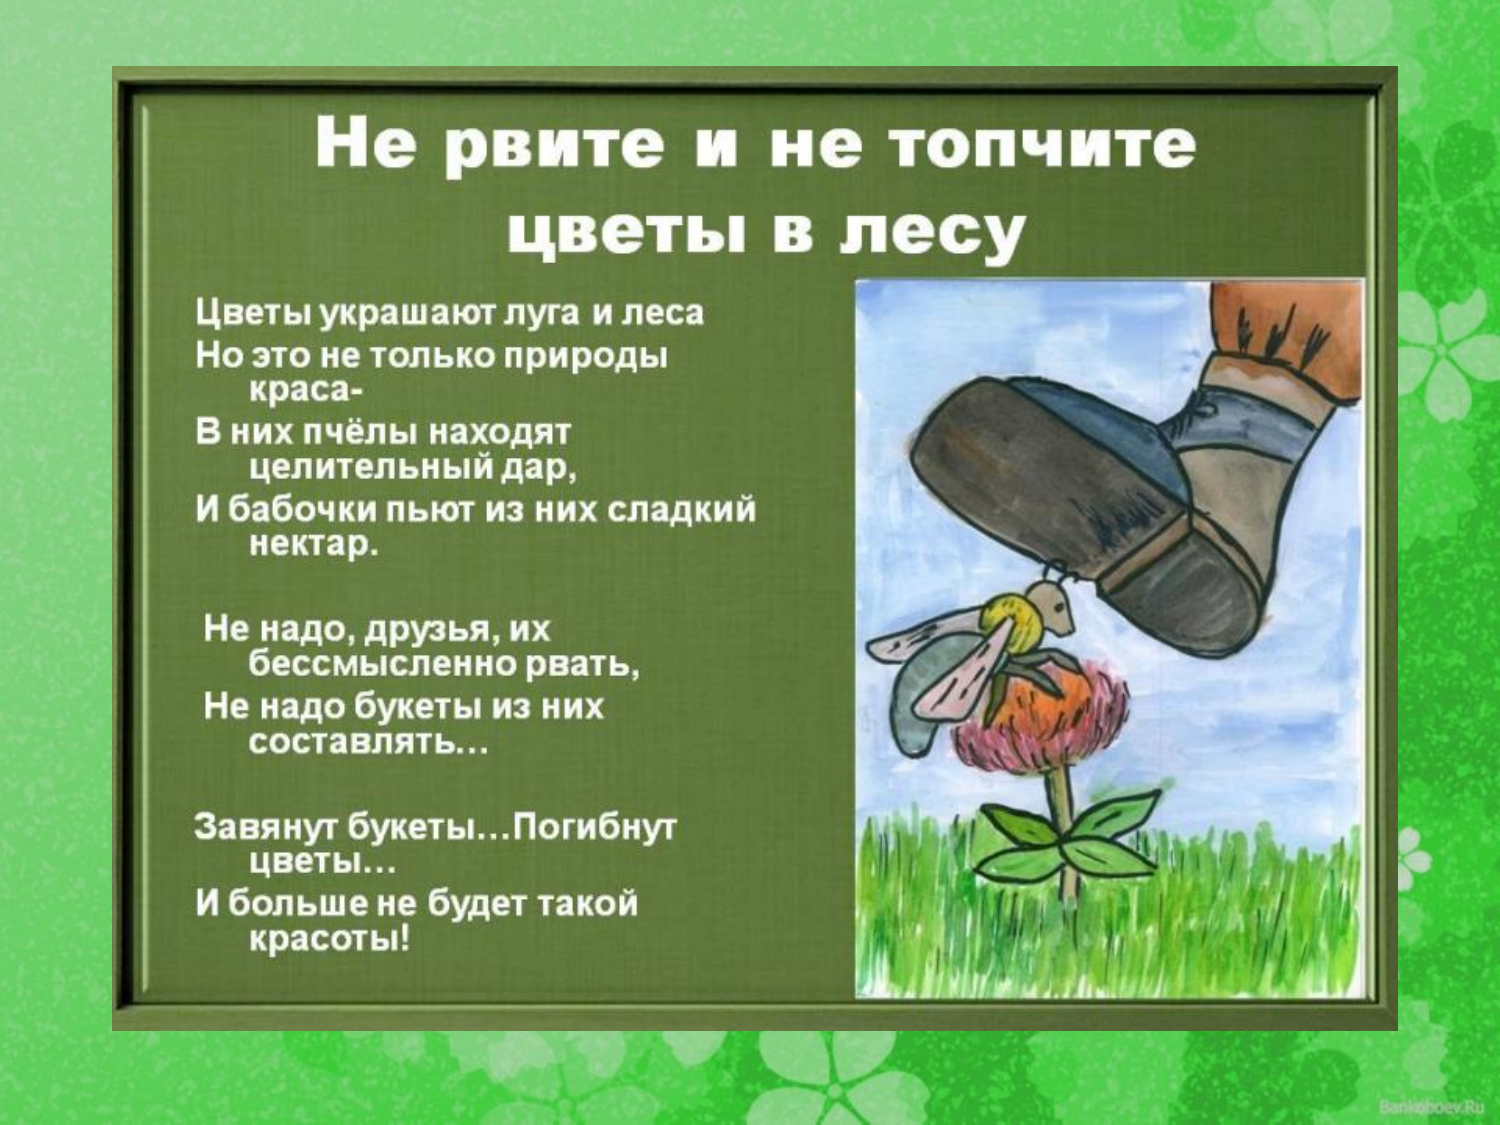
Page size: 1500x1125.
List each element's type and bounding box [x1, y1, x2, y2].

picture [111, 66, 1398, 1031]
list [0, 0, 1500, 1125]
